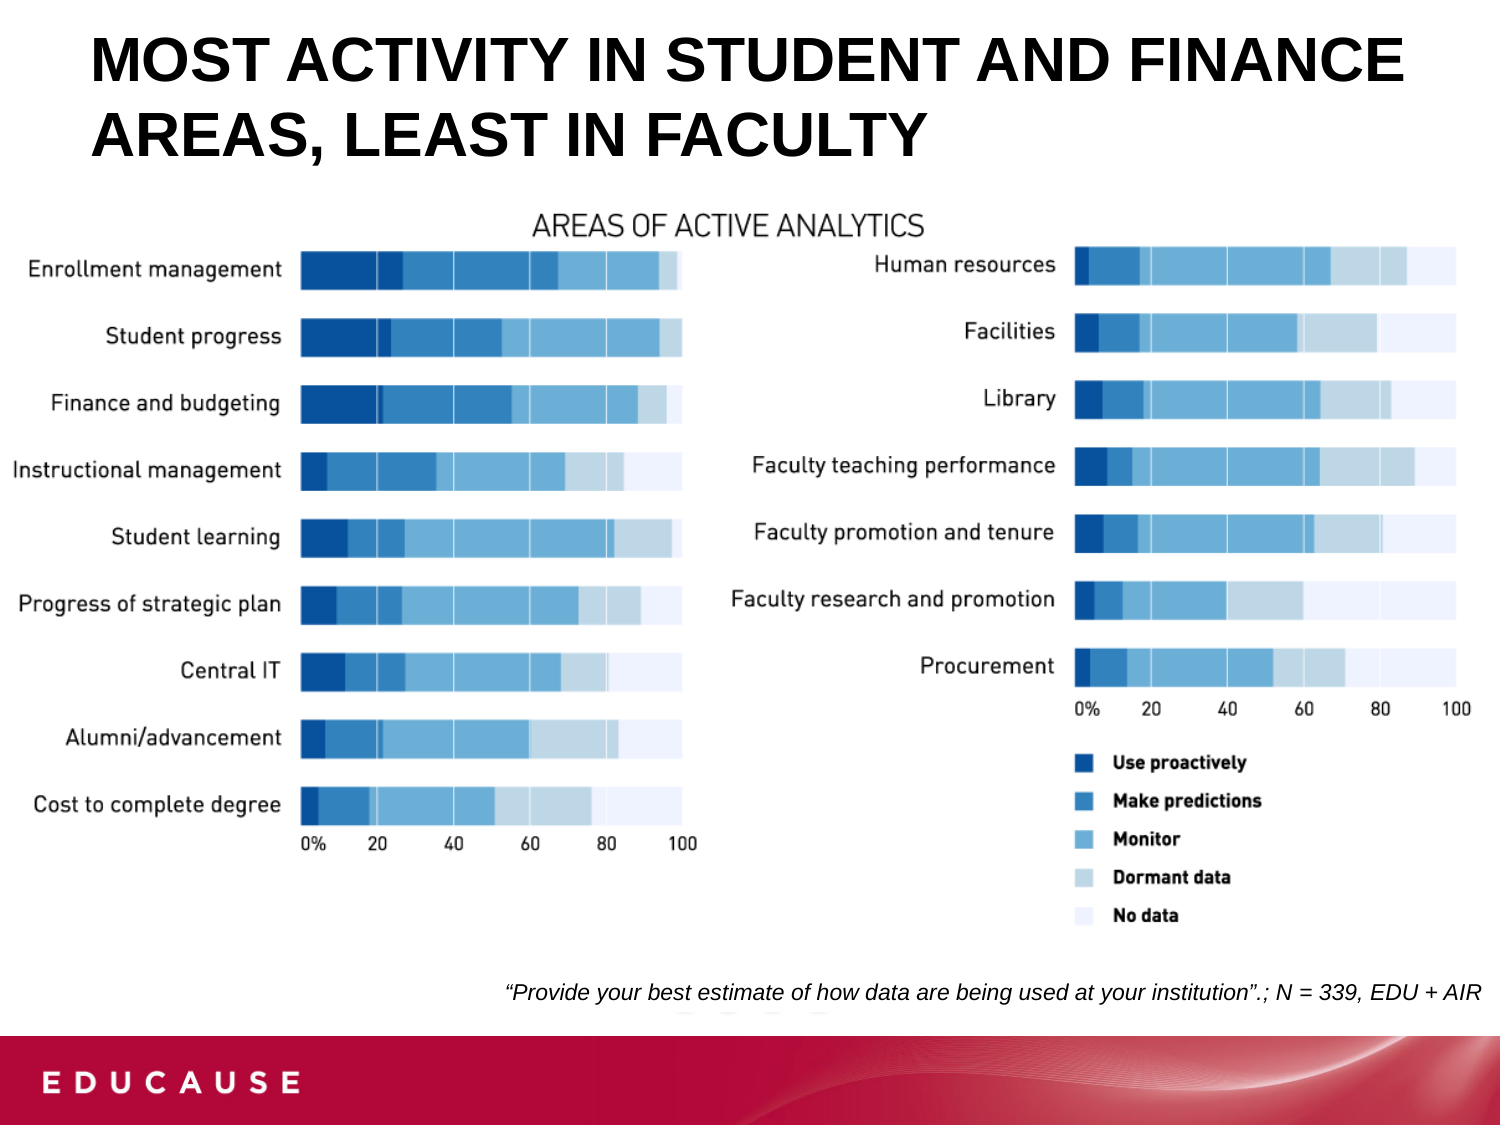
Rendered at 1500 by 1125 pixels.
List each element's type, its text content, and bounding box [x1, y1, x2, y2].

picture [0, 1036, 1500, 1125]
list INSERT TYSON CHART 4 [74, 949, 1451, 1006]
text_box “Provide your best estimate of how data are being used at your institution”.; N = 339, EDU + AIR [489, 970, 1498, 1013]
picture [0, 203, 1490, 942]
title MOST ACTIVITY IN STUDENT and FINANCE AREAS, LEAST IN FACULTY [75, 0, 1450, 188]
